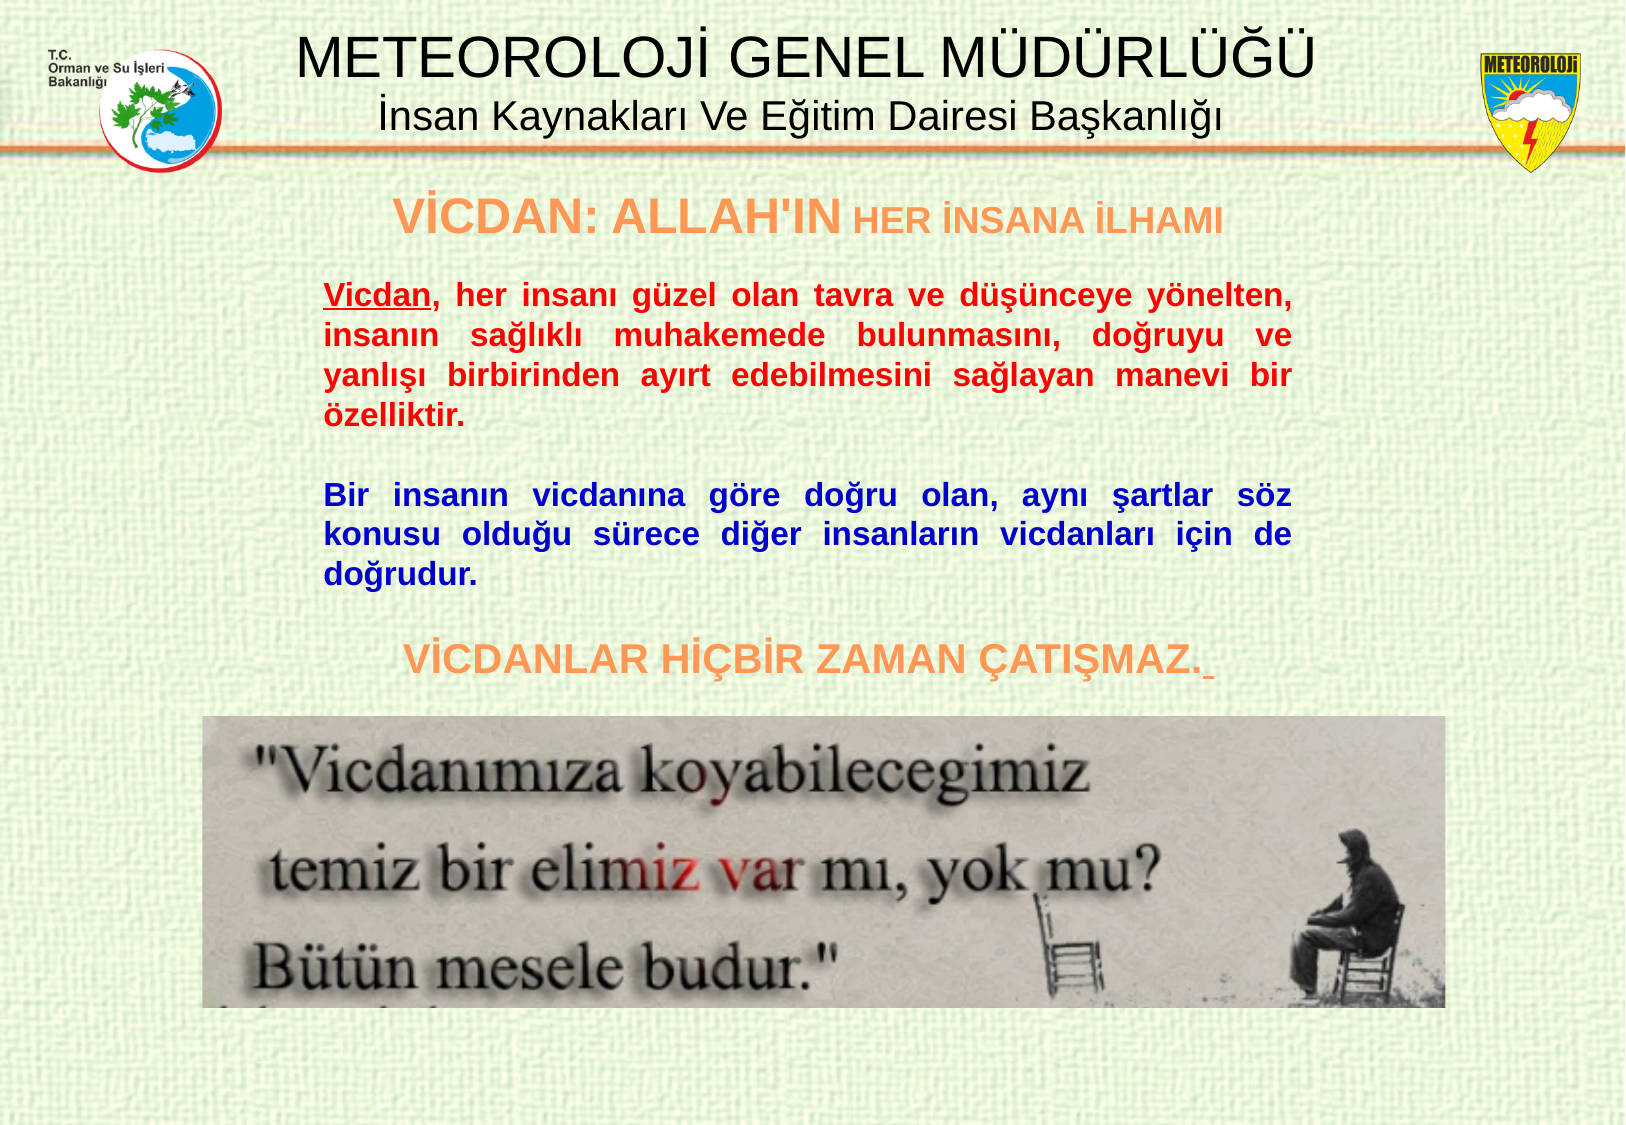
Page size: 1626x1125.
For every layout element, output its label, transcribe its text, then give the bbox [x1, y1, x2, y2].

text_box METEOROLOJİ GENEL MÜDÜRLÜĞÜ İnsan Kaynakları Ve Eğitim Dairesi Başkanlığı [179, 11, 1434, 147]
text_box VİCDAN: ALLAH'IN HER İNSANA İLHAMI Vicdan, her insanı güzel olan tavra ve düşünceye yönelten, insanın sağlıklı muhakemede bulunmasını, doğruyu ve yanlışı birbirinden ayırt edebilmesini sağlayan manevi bir özelliktir. Bir insanın vicdanına göre doğru olan, aynı şartlar söz konusu olduğu sürece diğer insanların vicdanları için de doğrudur. VİCDANLAR HİÇBİR ZAMAN ÇATIŞMAZ. [308, 175, 1309, 714]
picture [0, 0, 1626, 1125]
